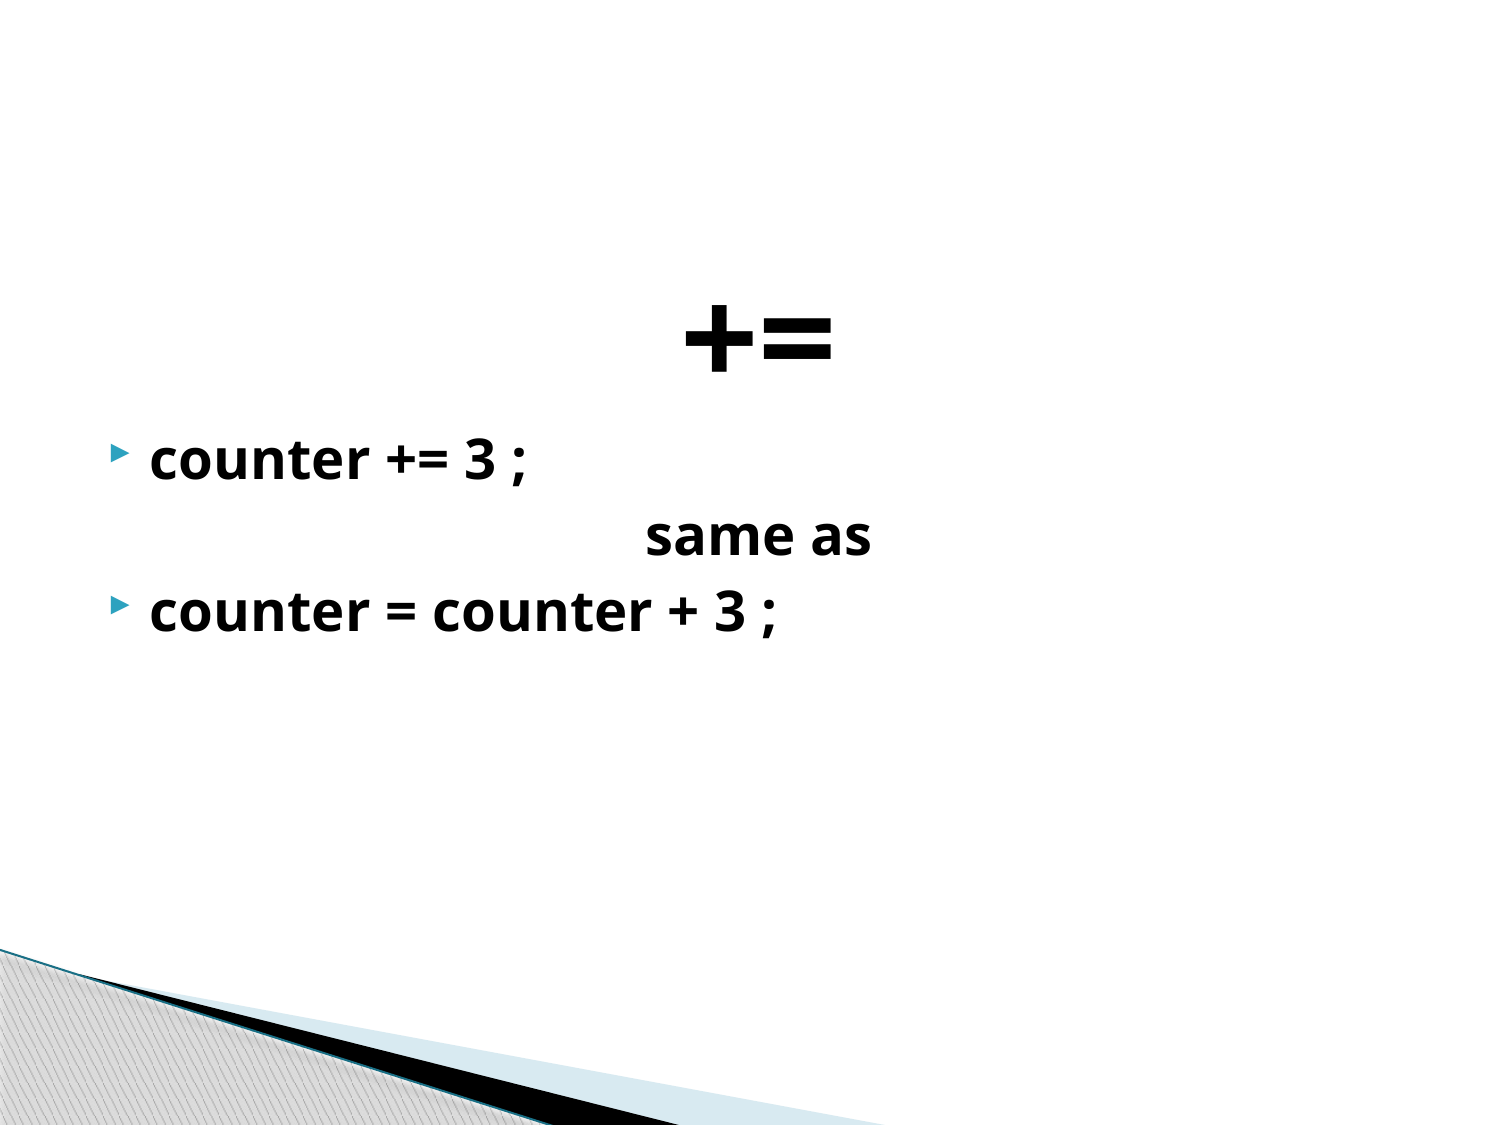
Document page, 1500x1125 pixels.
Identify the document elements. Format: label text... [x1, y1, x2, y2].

list += counter += 3 ; same as counter = counter + 3 ; [75, 243, 1425, 986]
